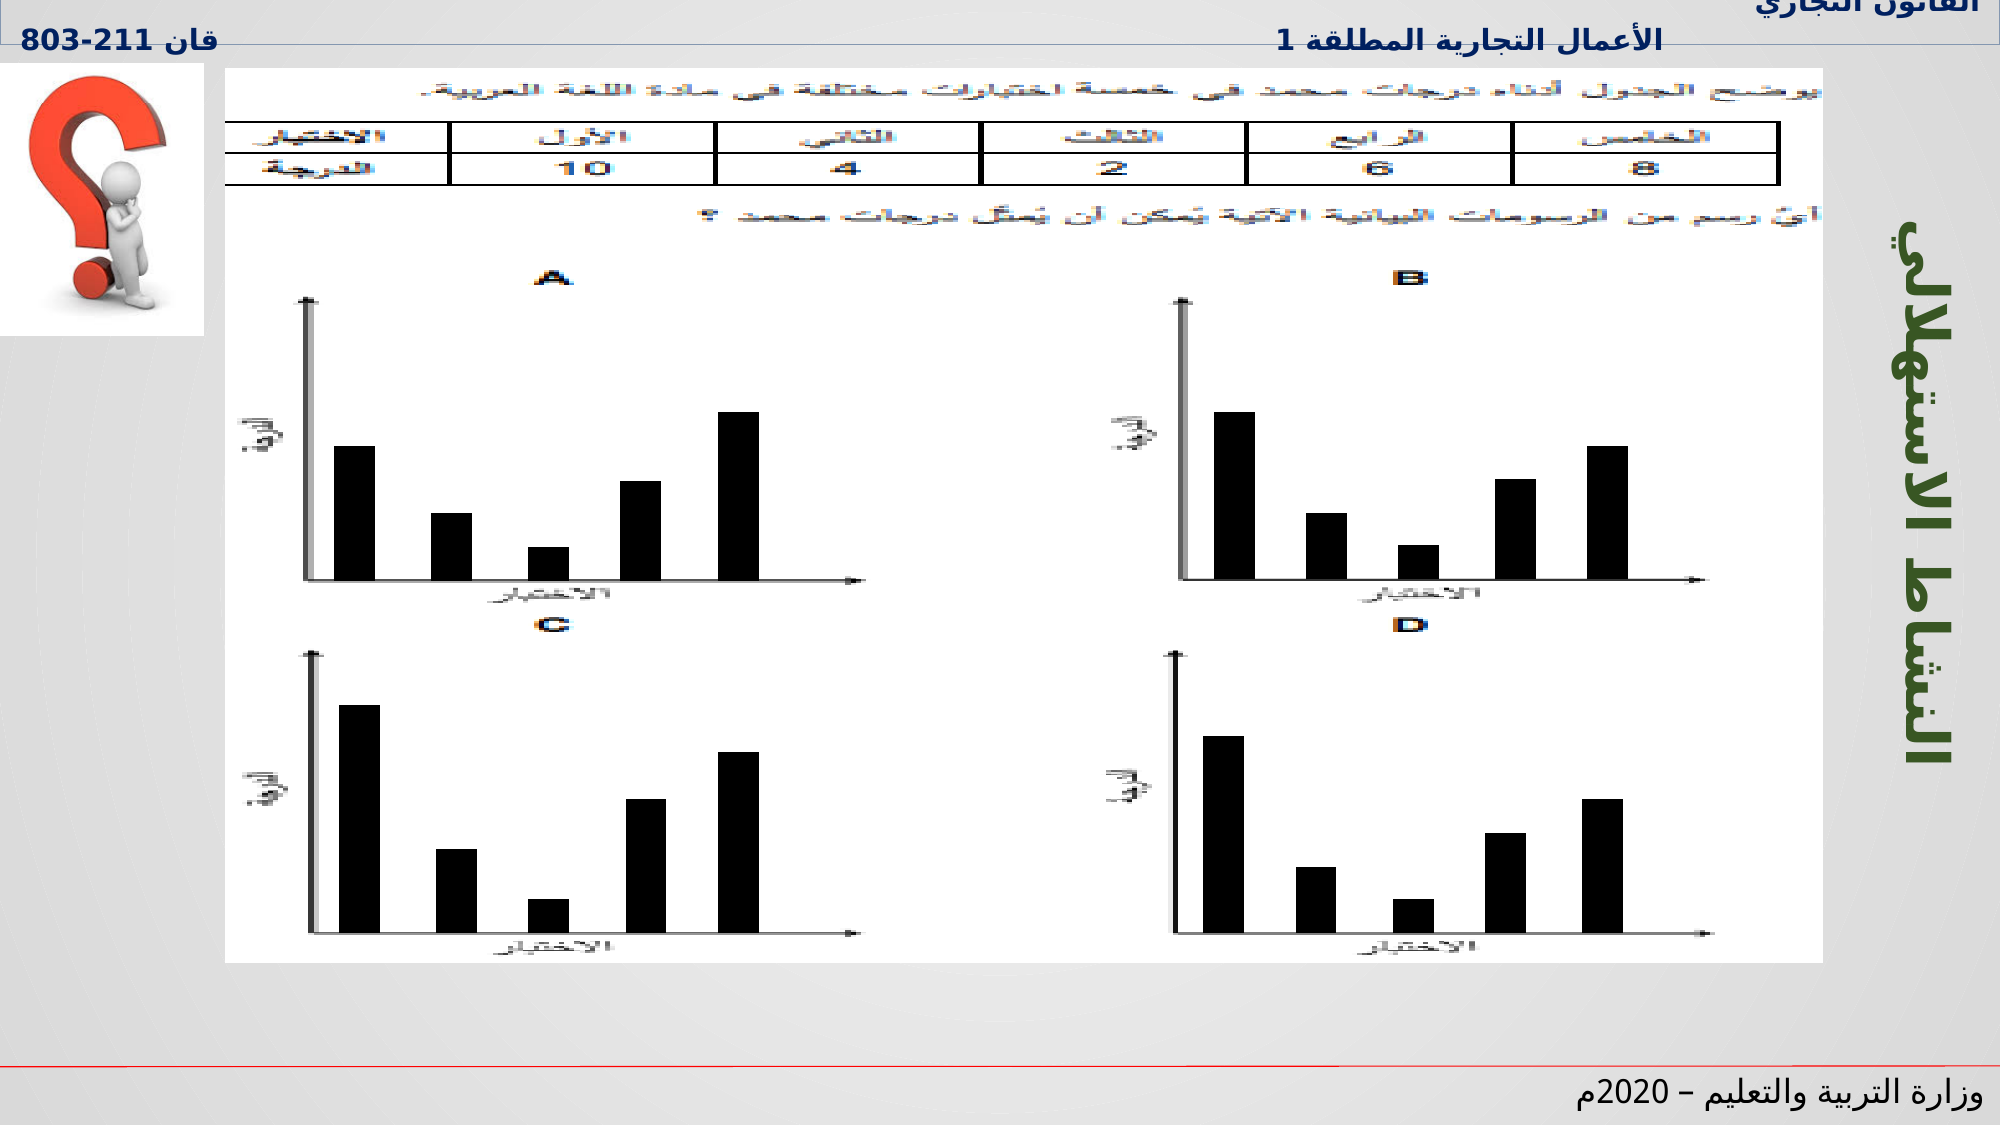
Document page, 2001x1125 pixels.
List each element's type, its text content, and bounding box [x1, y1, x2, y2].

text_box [0, 1062, 2000, 1119]
text_box القانون التجاري الأعمال التجارية المطلقة 1 قان 211-803 [0, 0, 2000, 45]
picture [224, 68, 1823, 963]
title النشاط الاستهلالي [1878, 199, 1973, 787]
picture [0, 63, 204, 336]
